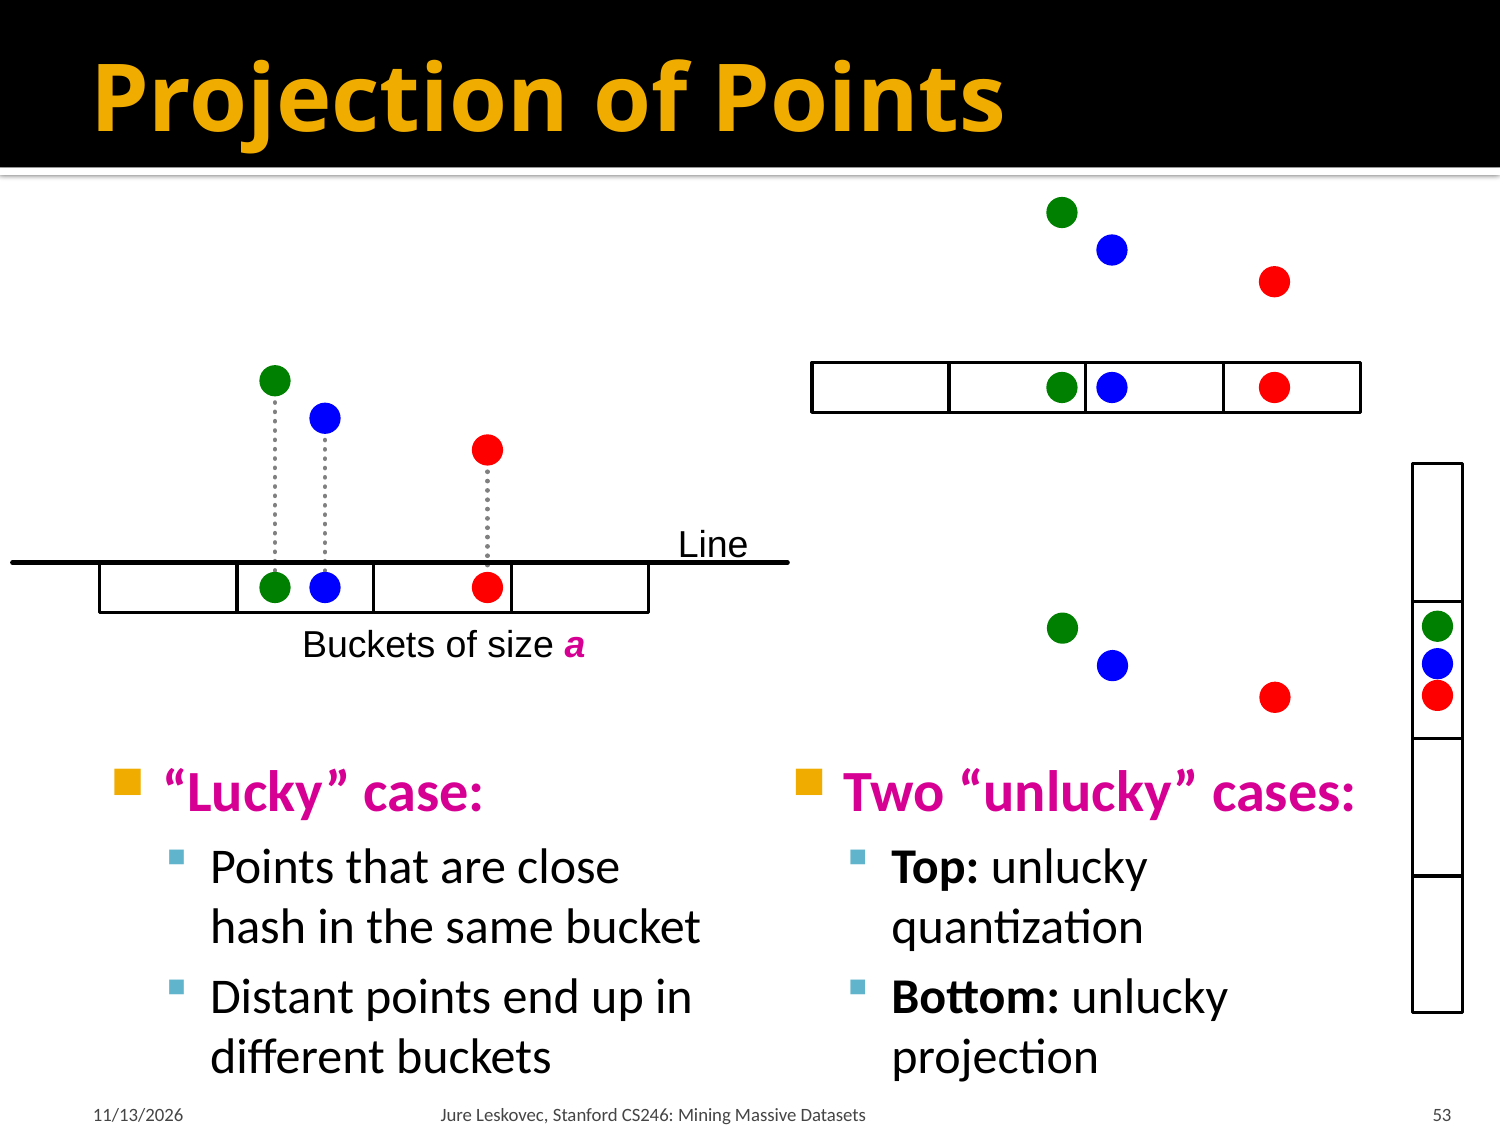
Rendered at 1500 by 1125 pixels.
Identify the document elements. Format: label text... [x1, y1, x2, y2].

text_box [811, 199, 1361, 413]
list Two “unlucky” cases: Top: unlucky quantization Bottom: unlucky projection [762, 738, 1425, 1116]
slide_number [75, 1080, 425, 1125]
text_box v [311, 405, 339, 432]
text_box v [261, 367, 289, 394]
slide_number 53 [1345, 1080, 1467, 1125]
text_box Buckets of size a [287, 621, 601, 673]
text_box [1049, 463, 1463, 1013]
title Projection of Points [75, 24, 1425, 163]
text_box [474, 436, 501, 463]
list “Lucky” case: Points that are close hash in the same bucket Distant points end up in different buckets [75, 738, 738, 1116]
text_box Line [663, 512, 764, 562]
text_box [99, 570, 649, 613]
footer Jure Leskovec, Stanford CS246: Mining Massive Datasets [433, 1080, 1337, 1125]
